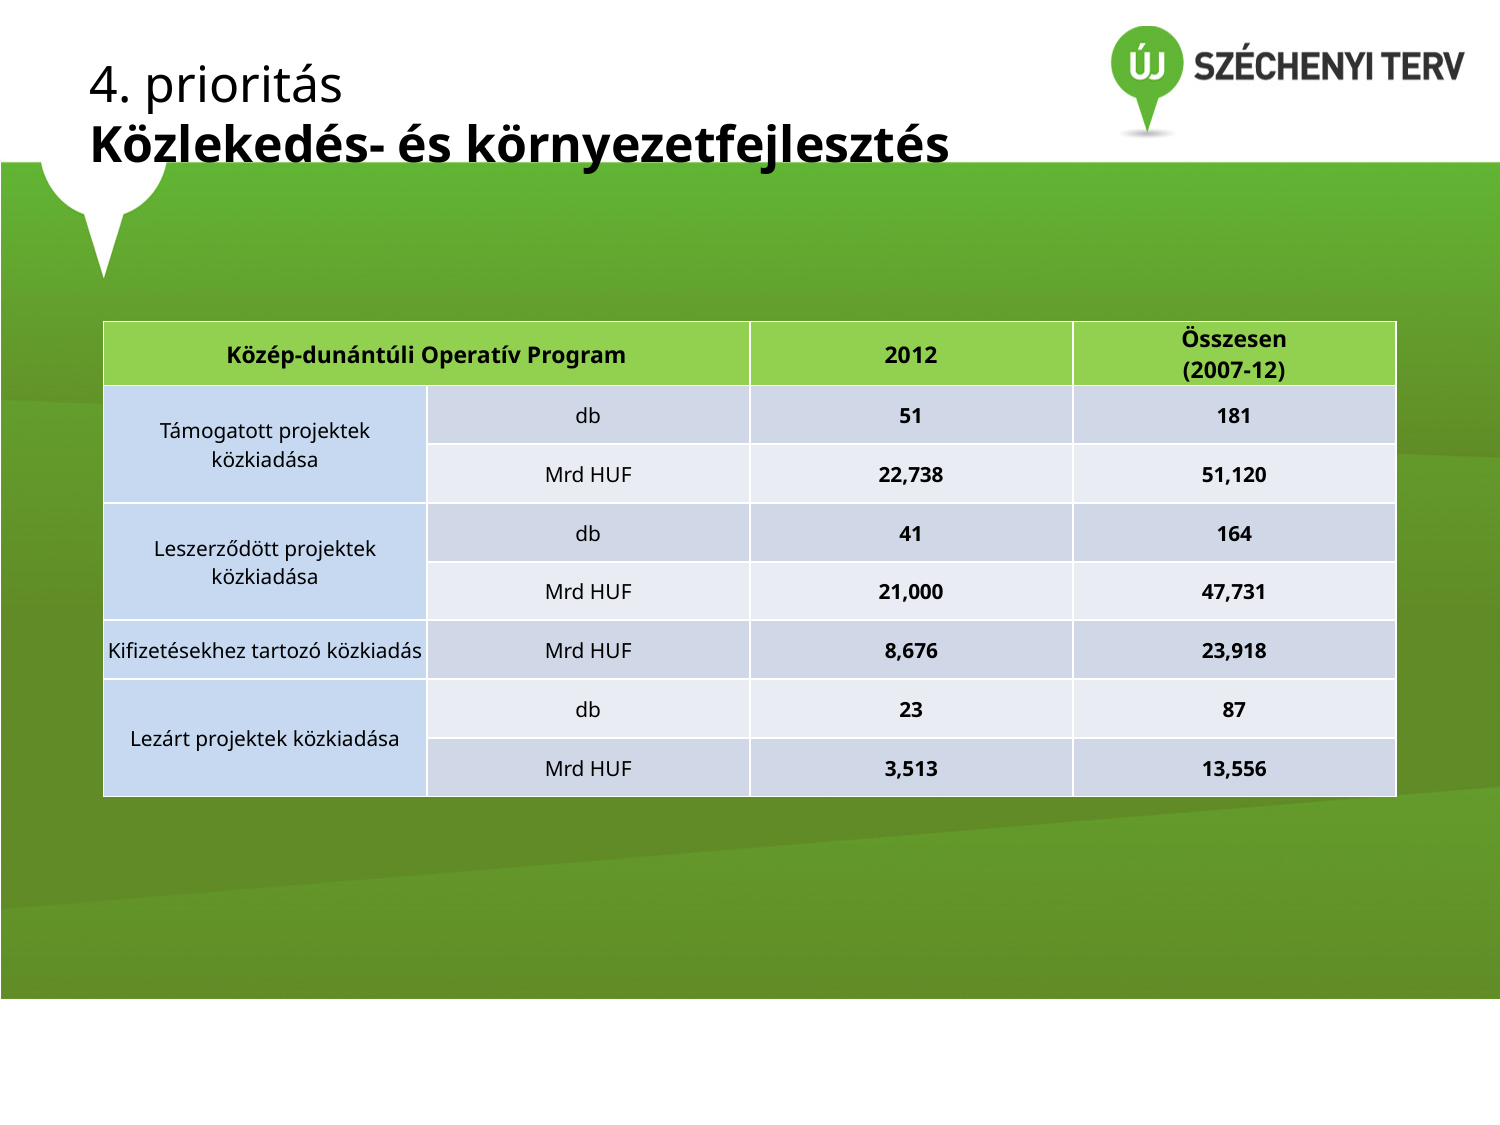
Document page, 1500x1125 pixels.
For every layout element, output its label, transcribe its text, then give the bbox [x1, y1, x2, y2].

table_cell Mrd HUF [428, 445, 749, 502]
table_cell 23,918 [1074, 621, 1395, 678]
table_cell Kifizetésekhez tartozó közkiadás [104, 621, 426, 678]
table_cell 181 [1074, 386, 1395, 443]
table_cell Lezárt projektek közkiadása [104, 680, 426, 796]
table_cell Mrd HUF [428, 739, 749, 796]
table_cell 23 [751, 680, 1072, 737]
table_cell 41 [751, 504, 1072, 561]
table_cell 87 [1074, 680, 1395, 737]
table_cell db [428, 680, 749, 737]
table_cell db [428, 386, 749, 443]
table_header Közép-dunántúli Operatív Program [104, 322, 749, 385]
table_cell 13,556 [1074, 739, 1395, 796]
table_cell 8,676 [751, 621, 1072, 678]
table_cell Támogatott projektek közkiadása [104, 386, 426, 502]
table_header Összesen (2007-12) [1074, 322, 1395, 385]
table_cell 164 [1074, 504, 1395, 561]
table_cell Mrd HUF [428, 621, 749, 678]
table_header 2012 [751, 322, 1072, 385]
table_cell 51 [751, 386, 1072, 443]
table_cell db [428, 504, 749, 561]
table_cell 47,731 [1074, 563, 1395, 619]
table_cell 3,513 [751, 739, 1072, 796]
table_cell 21,000 [751, 563, 1072, 619]
title 4. prioritás Közlekedés- és környezetfejlesztés [75, 45, 1500, 233]
picture [0, 0, 1500, 1125]
table_cell Leszerződött projektek közkiadása [104, 504, 426, 619]
table_cell 51,120 [1074, 445, 1395, 502]
table_cell Mrd HUF [428, 563, 749, 619]
table_cell 22,738 [751, 445, 1072, 502]
